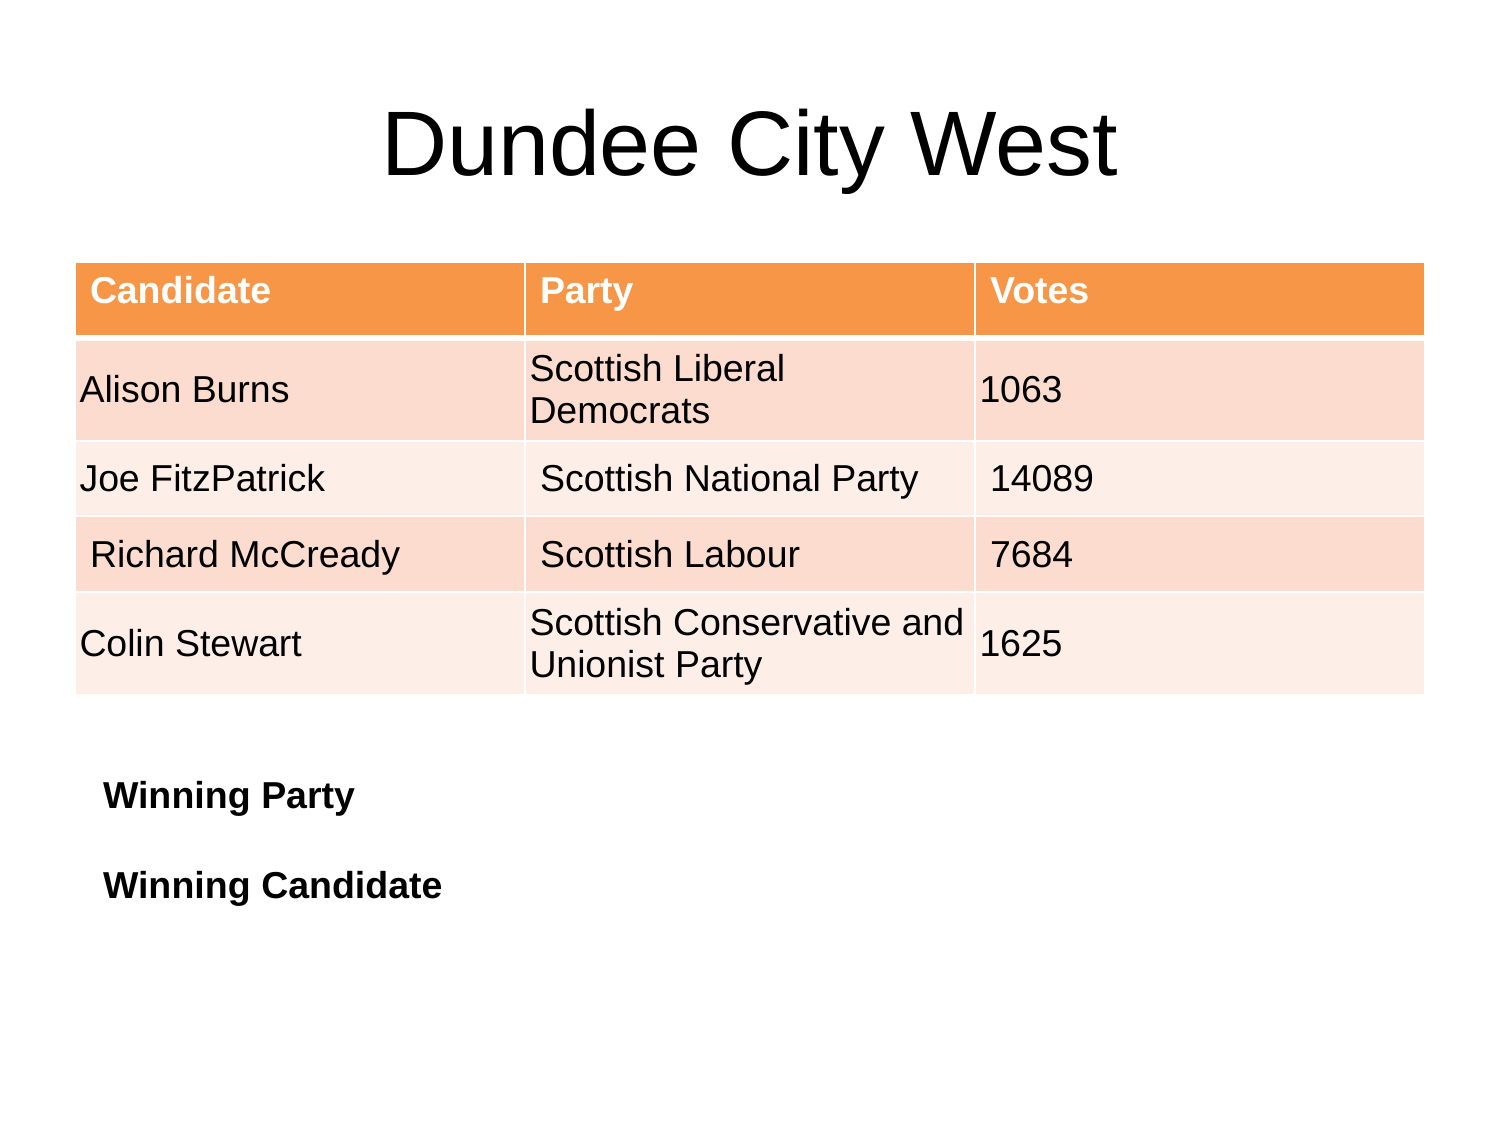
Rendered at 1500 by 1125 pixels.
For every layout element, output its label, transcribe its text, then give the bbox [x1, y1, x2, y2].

table_cell Scottish Labour [526, 517, 974, 591]
table_cell Richard McCready [76, 517, 524, 591]
table_cell Scottish National Party [526, 442, 974, 515]
table_cell Scottish Liberal Democrats [526, 341, 974, 440]
table_header Party [526, 263, 974, 335]
table_header Votes [976, 263, 1424, 335]
table_cell 7684 [976, 517, 1424, 591]
text_box Winning Party Winning Candidate [88, 763, 1365, 913]
table_cell Alison Burns [76, 341, 524, 440]
table_cell 1625 [976, 593, 1424, 694]
table_cell 1063 [976, 341, 1424, 440]
title Dundee City West [75, 45, 1425, 233]
table_cell 14089 [976, 442, 1424, 515]
table_cell Joe FitzPatrick [76, 442, 524, 515]
table_header Candidate [76, 263, 524, 335]
table_cell Colin Stewart [76, 593, 524, 694]
table_cell Scottish Conservative and Unionist Party [526, 593, 974, 694]
